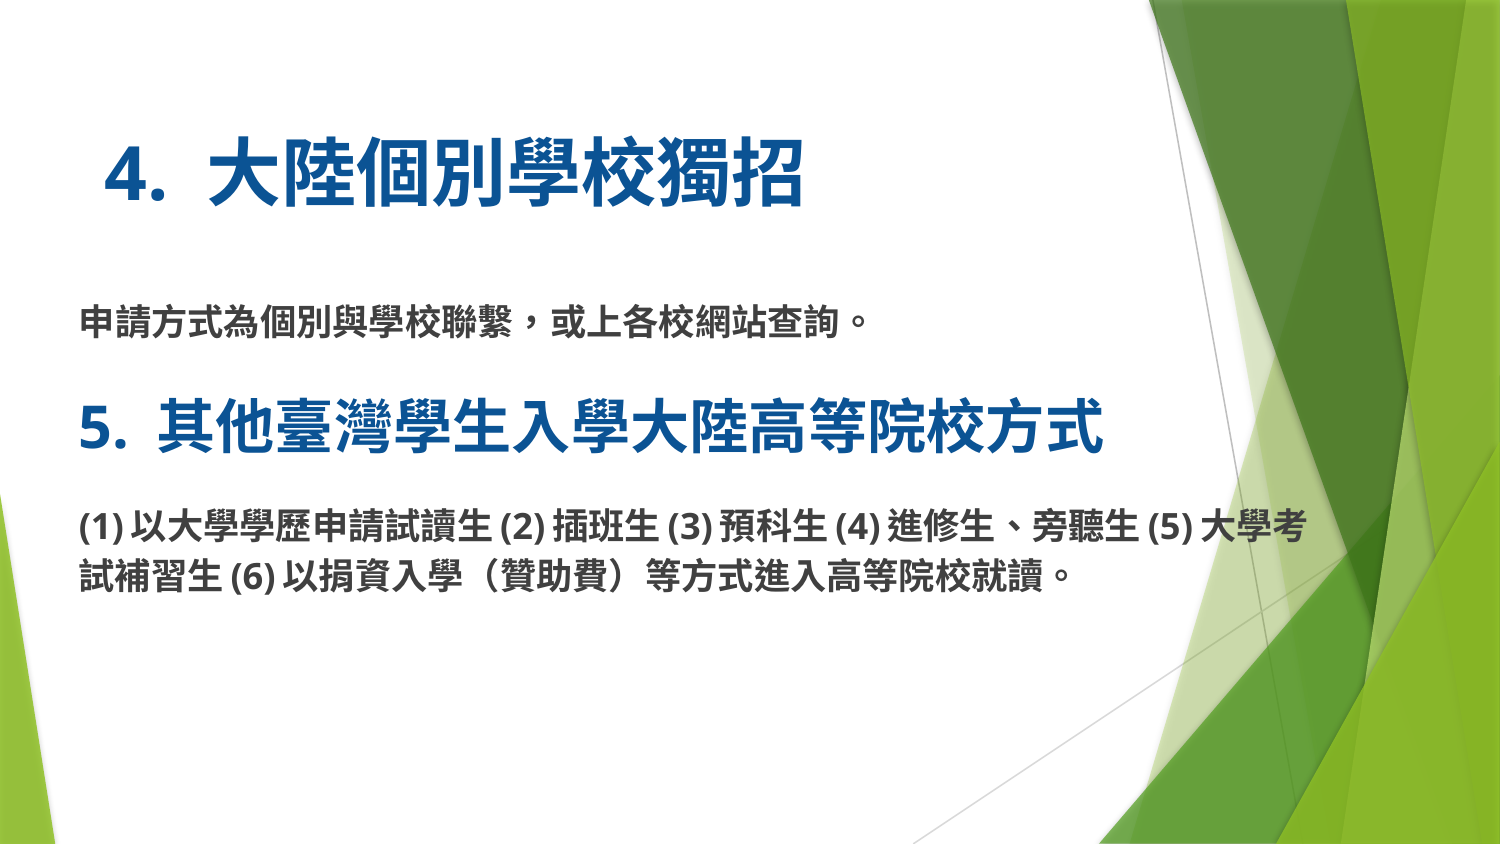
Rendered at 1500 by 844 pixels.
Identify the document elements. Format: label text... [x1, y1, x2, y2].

list 申請方式為個別與學校聯繫，或上各校網站查詢。 5. 其他臺灣學生入學大陸高等院校方式 (1)以大學學歷申請試讀生(2)插班生(3)預科生(4)進修生、旁聽生(5)大學考試補習生(6)以捐資入學（贊助費）等方式進入高等院校就讀。 [63, 246, 1326, 618]
title 4. 大陸個別學校獨招 [89, 110, 1351, 199]
